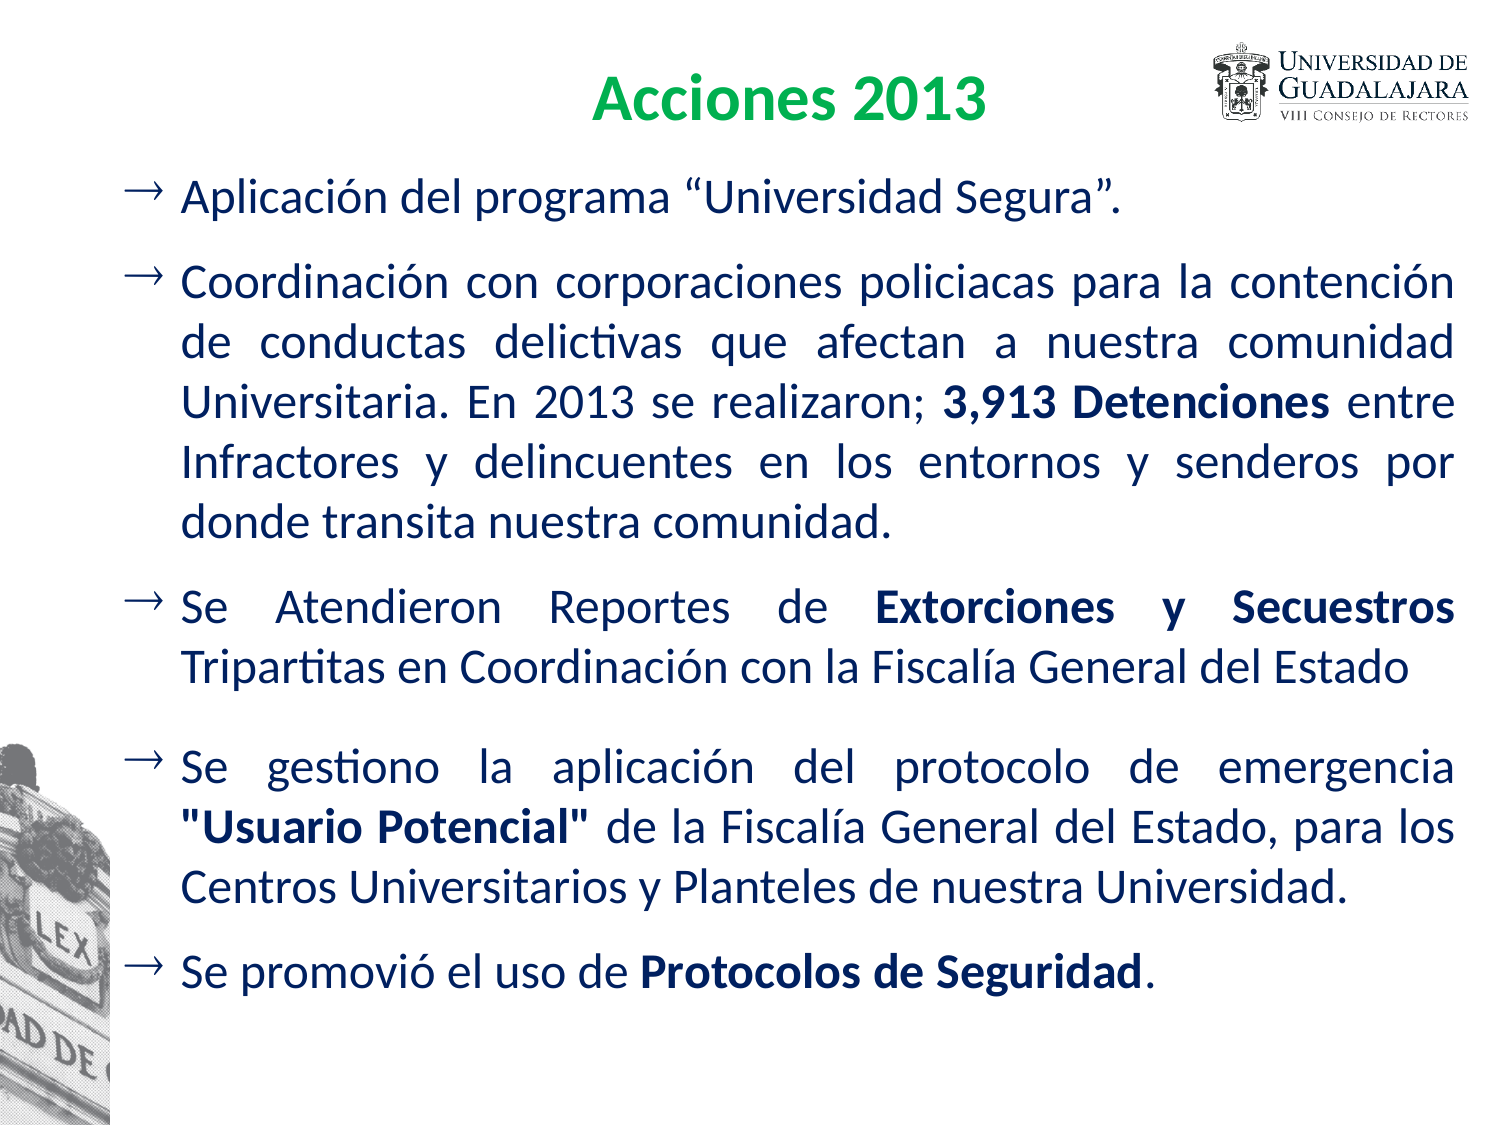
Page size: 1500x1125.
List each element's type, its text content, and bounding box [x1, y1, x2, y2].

picture [1211, 40, 1471, 126]
text_box Acciones 2013 Aplicación del programa “Universidad Segura”. Coordinación con corporaciones policiacas para la contención de conductas delictivas que afectan a nuestra comunidad Universitaria. En 2013 se realizaron; 3,913 Detenciones entre Infractores y delincuentes en los entornos y senderos por donde transita nuestra comunidad. Se Atendieron Reportes de Extorciones y Secuestros Tripartitas en Coordinación con la Fiscalía General del Estado Se gestiono la aplicación del protocolo de emergencia "Usuario Potencial" de la Fiscalía General del Estado, para los Centros Universitarios y Planteles de nuestra Universidad. Se promovió el uso de Protocolos de Seguridad. [109, 46, 1471, 1046]
picture [0, 656, 111, 1125]
